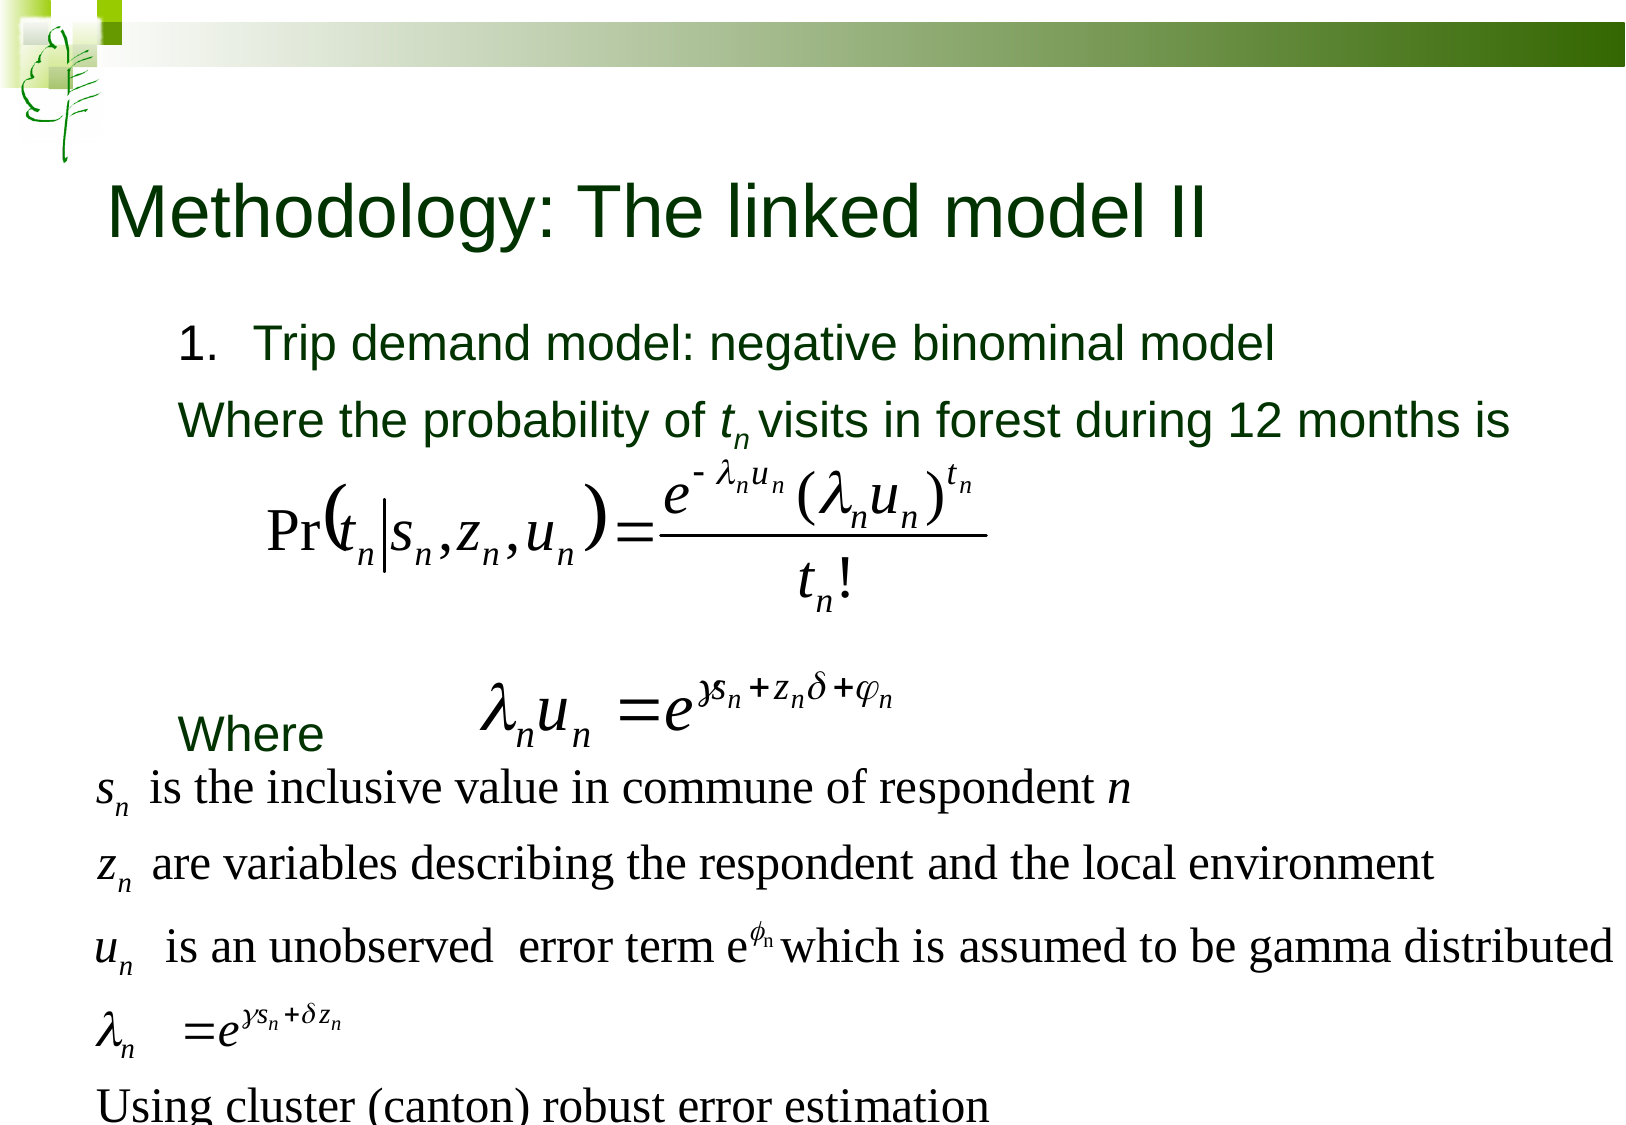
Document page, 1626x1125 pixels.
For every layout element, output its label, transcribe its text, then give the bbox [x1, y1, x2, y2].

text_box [257, 444, 1002, 627]
list Trip demand model: negative binominal model Where the probability of tn visits in forest during 12 months is Where [162, 302, 1626, 446]
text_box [469, 656, 908, 765]
picture [15, 13, 104, 163]
title Methodology: The linked model II [91, 89, 1555, 326]
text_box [87, 757, 1626, 1125]
